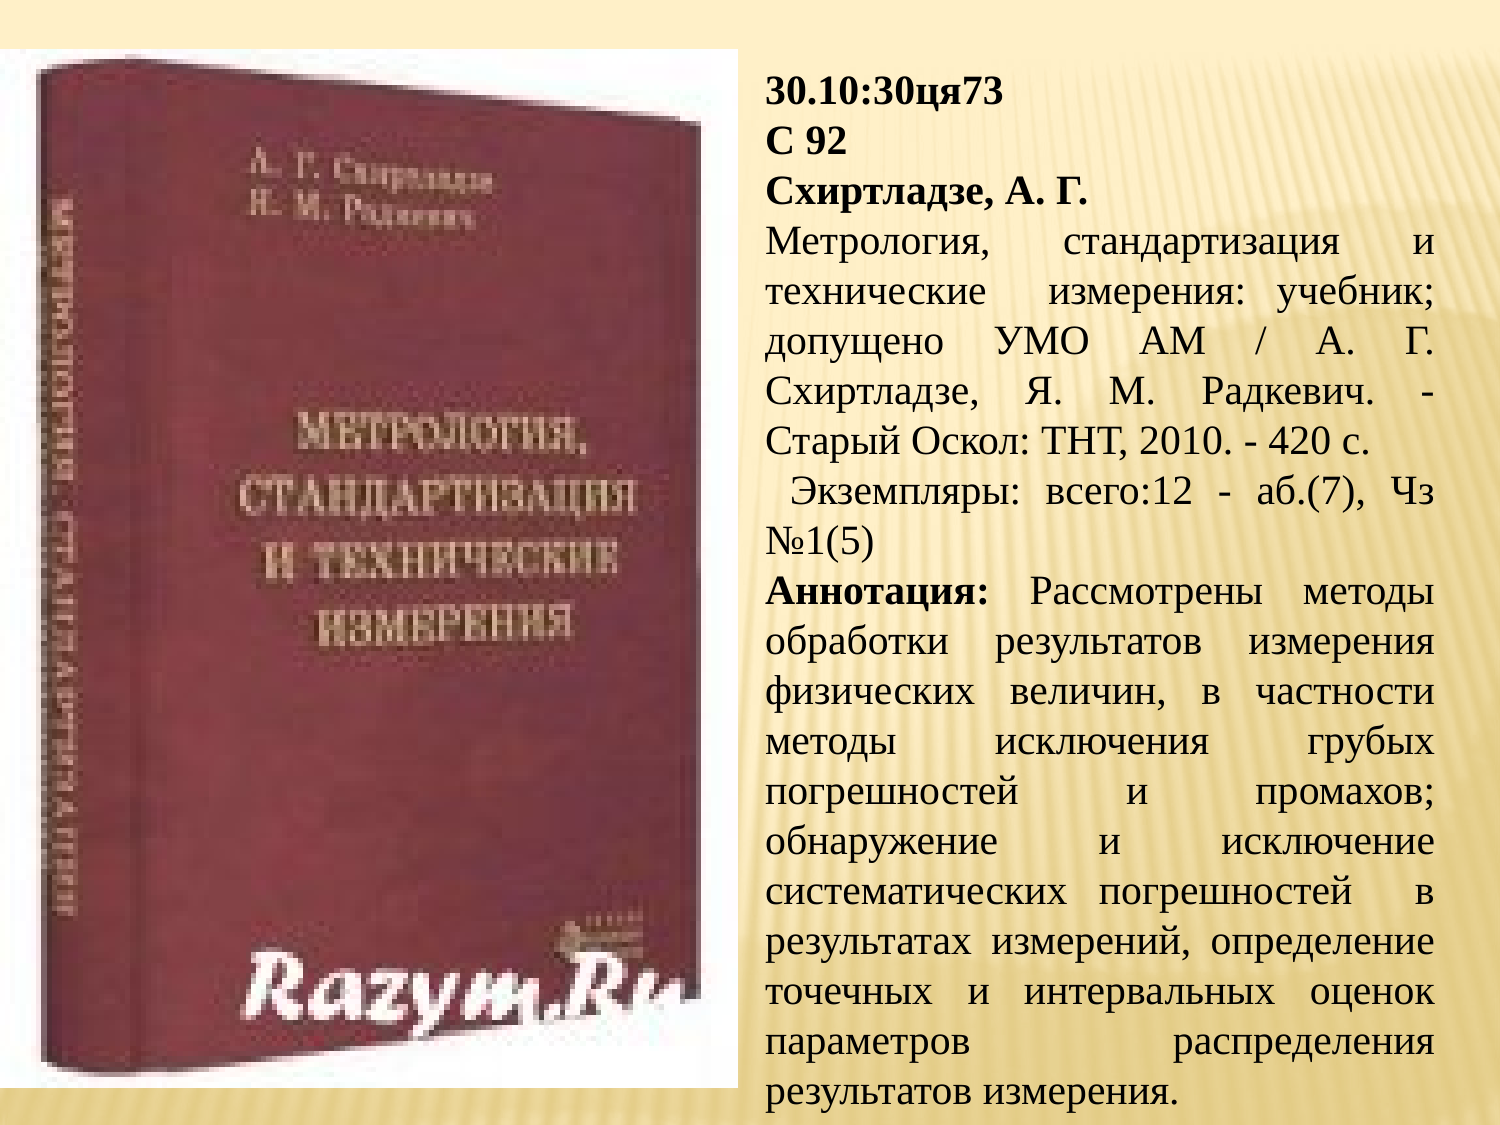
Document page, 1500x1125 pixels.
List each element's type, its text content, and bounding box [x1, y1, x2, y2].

picture [0, 49, 738, 1088]
text_box 30.10:30ця73 С 92 Схиртладзе, А. Г. Метрология, стандартизация и технические измерения: учебник; допущено УМО АМ / А. Г. Схиртладзе, Я. М. Радкевич. - Старый Оскол: ТНТ, 2010. - 420 с. Экземпляры: всего:12 - аб.(7), Чз №1(5) Аннотация: Рассмотрены методы обработки результатов измерения физических величин, в частности методы исключения грубых погрешностей и промахов; обнаружение и исключение систематических погрешностей в результатах измерений, определение точечных и интервальных оценок параметров распределения результатов измерения. [750, 54, 1450, 1121]
